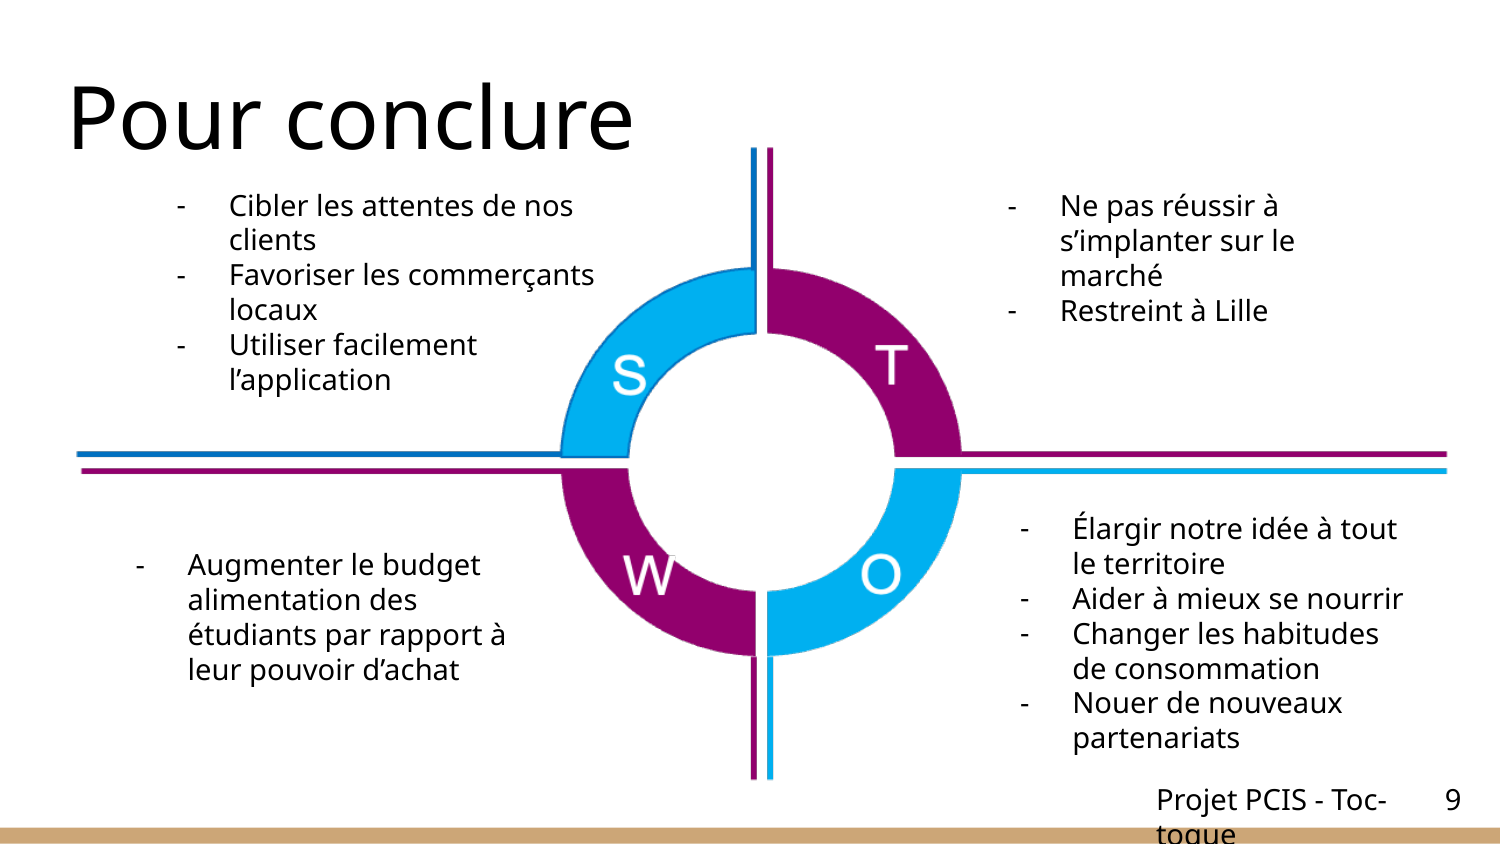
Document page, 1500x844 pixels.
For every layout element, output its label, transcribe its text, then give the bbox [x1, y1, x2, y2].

title Pour conclure [51, 45, 1449, 182]
text_box 9 [1429, 766, 1471, 832]
text_box Projet PCIS - Toc-toque [1140, 792, 1406, 844]
picture [74, 146, 1450, 784]
text_box Cibler les attentes de nos clients Favoriser les commerçants locaux Utiliser facilement l’application [138, 136, 658, 144]
